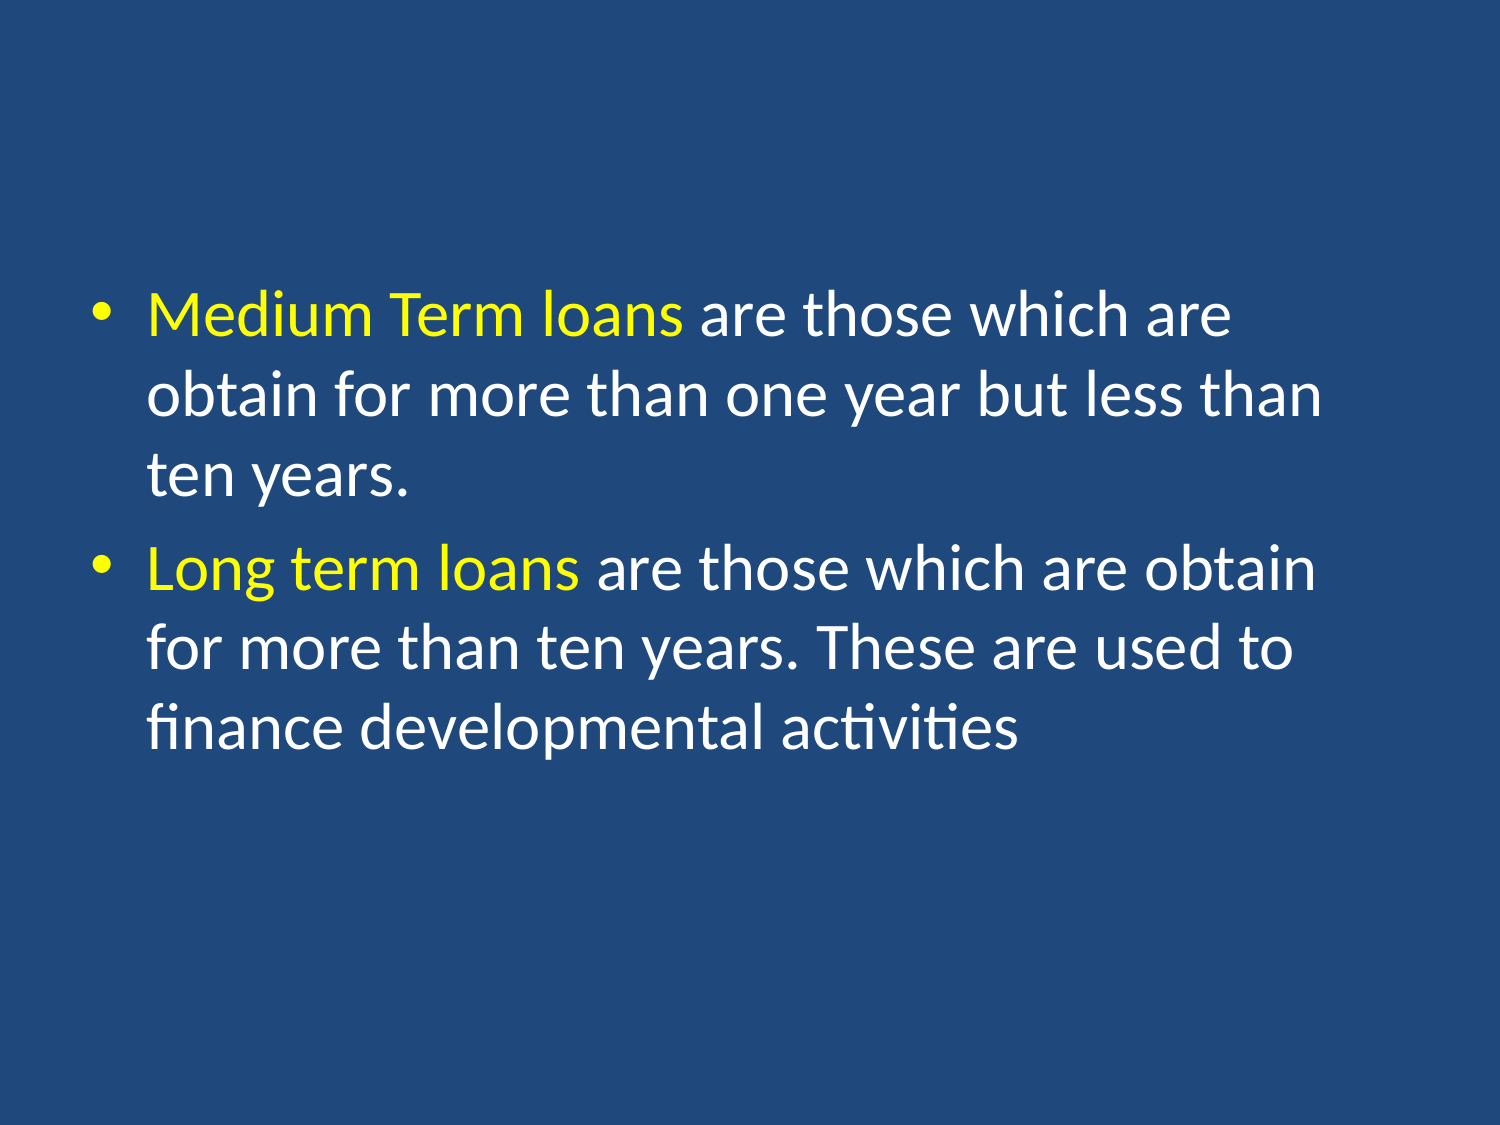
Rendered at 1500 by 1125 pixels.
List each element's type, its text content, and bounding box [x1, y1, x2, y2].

list Medium Term loans are those which are obtain for more than one year but less than ten years. Long term loans are those which are obtain for more than ten years. These are used to finance developmental activities [75, 262, 1425, 1005]
